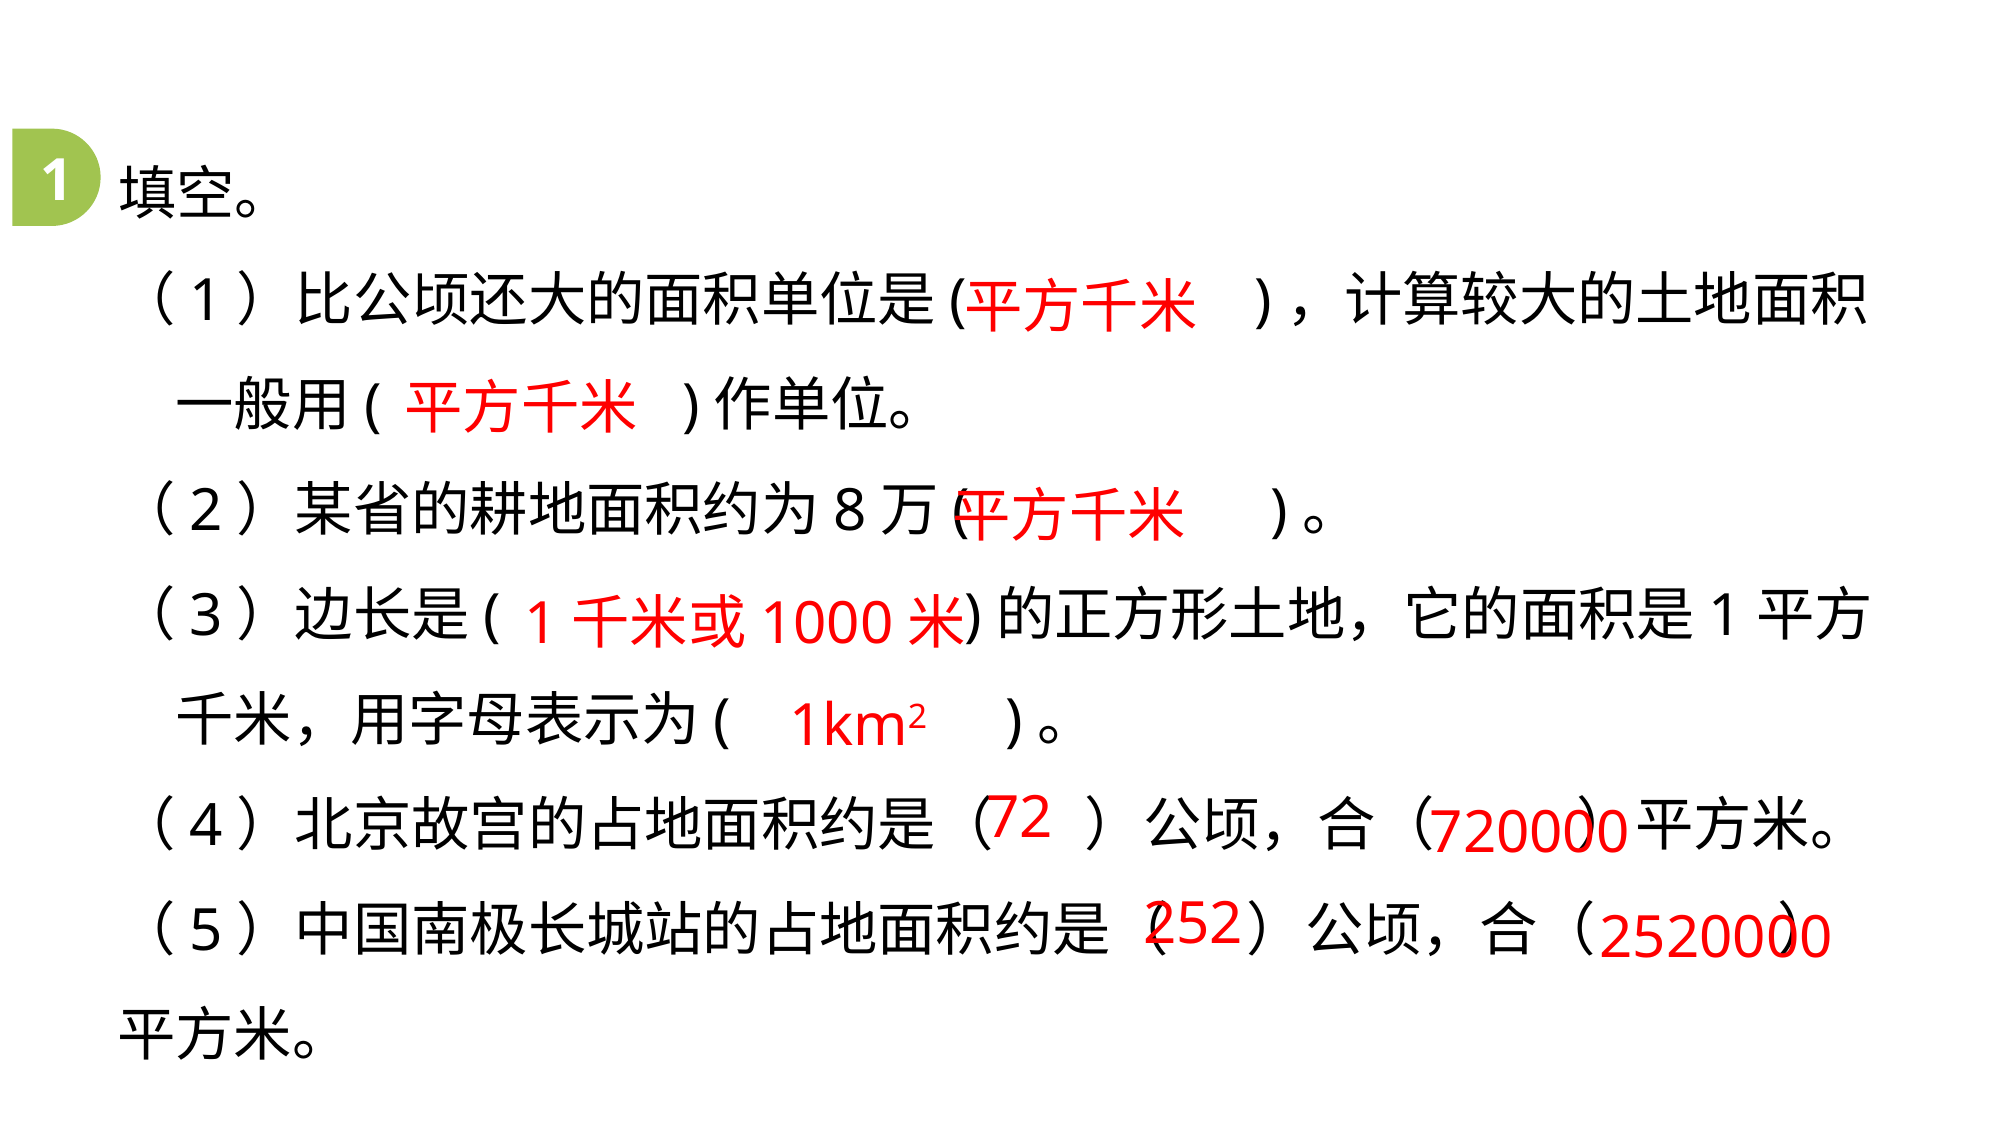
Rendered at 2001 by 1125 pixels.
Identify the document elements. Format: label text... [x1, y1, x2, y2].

text_box 1 [11, 127, 102, 227]
text_box 平方千米 [937, 435, 1320, 556]
text_box 2520000 [1585, 856, 1904, 977]
text_box 720000 [1415, 752, 1695, 872]
text_box 填空。 [103, 113, 309, 234]
text_box 1km2 [774, 645, 1034, 765]
text_box 平方千米 [949, 227, 1308, 347]
text_box 平方千米 [390, 327, 749, 448]
text_box 1千米或1000米 [509, 543, 1177, 663]
text_box 252 [1128, 877, 1292, 963]
text_box 72 [971, 771, 1097, 856]
text_box （1）比公顷还大的面积单位是( )，计算较大的土地面积一般用( )作单位。 （2）某省的耕地面积约为8万( )。 （3）边长是( )的正方形土地，它的面积是1平方千米，用字母表示为( )。 （4）北京故宫的占地面积约是（ ）公顷，合（ ）平方米。 （5）中国南极长城站的占地面积约是（ ）公顷，合（ ）平方米。 [102, 220, 1904, 1075]
